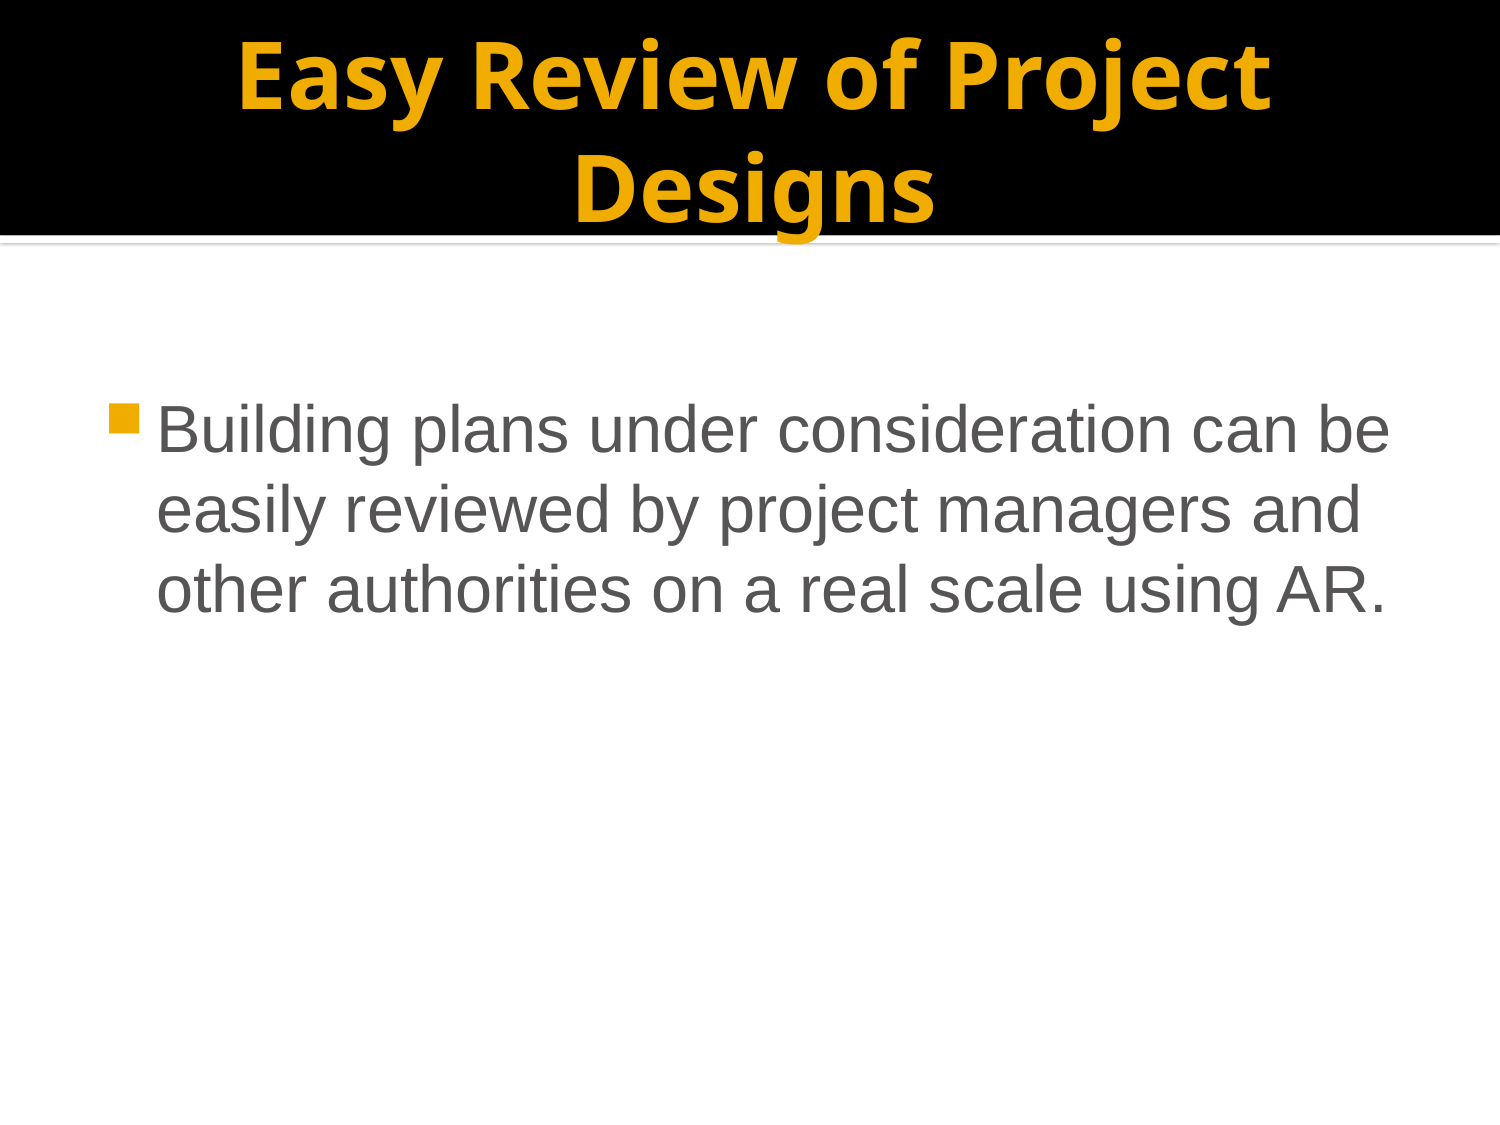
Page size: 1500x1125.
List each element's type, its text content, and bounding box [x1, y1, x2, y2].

title Easy Review of Project Designs [75, 25, 1425, 231]
list Building plans under consideration can be easily reviewed by project managers and other authorities on a real scale using AR. [75, 291, 1425, 1050]
